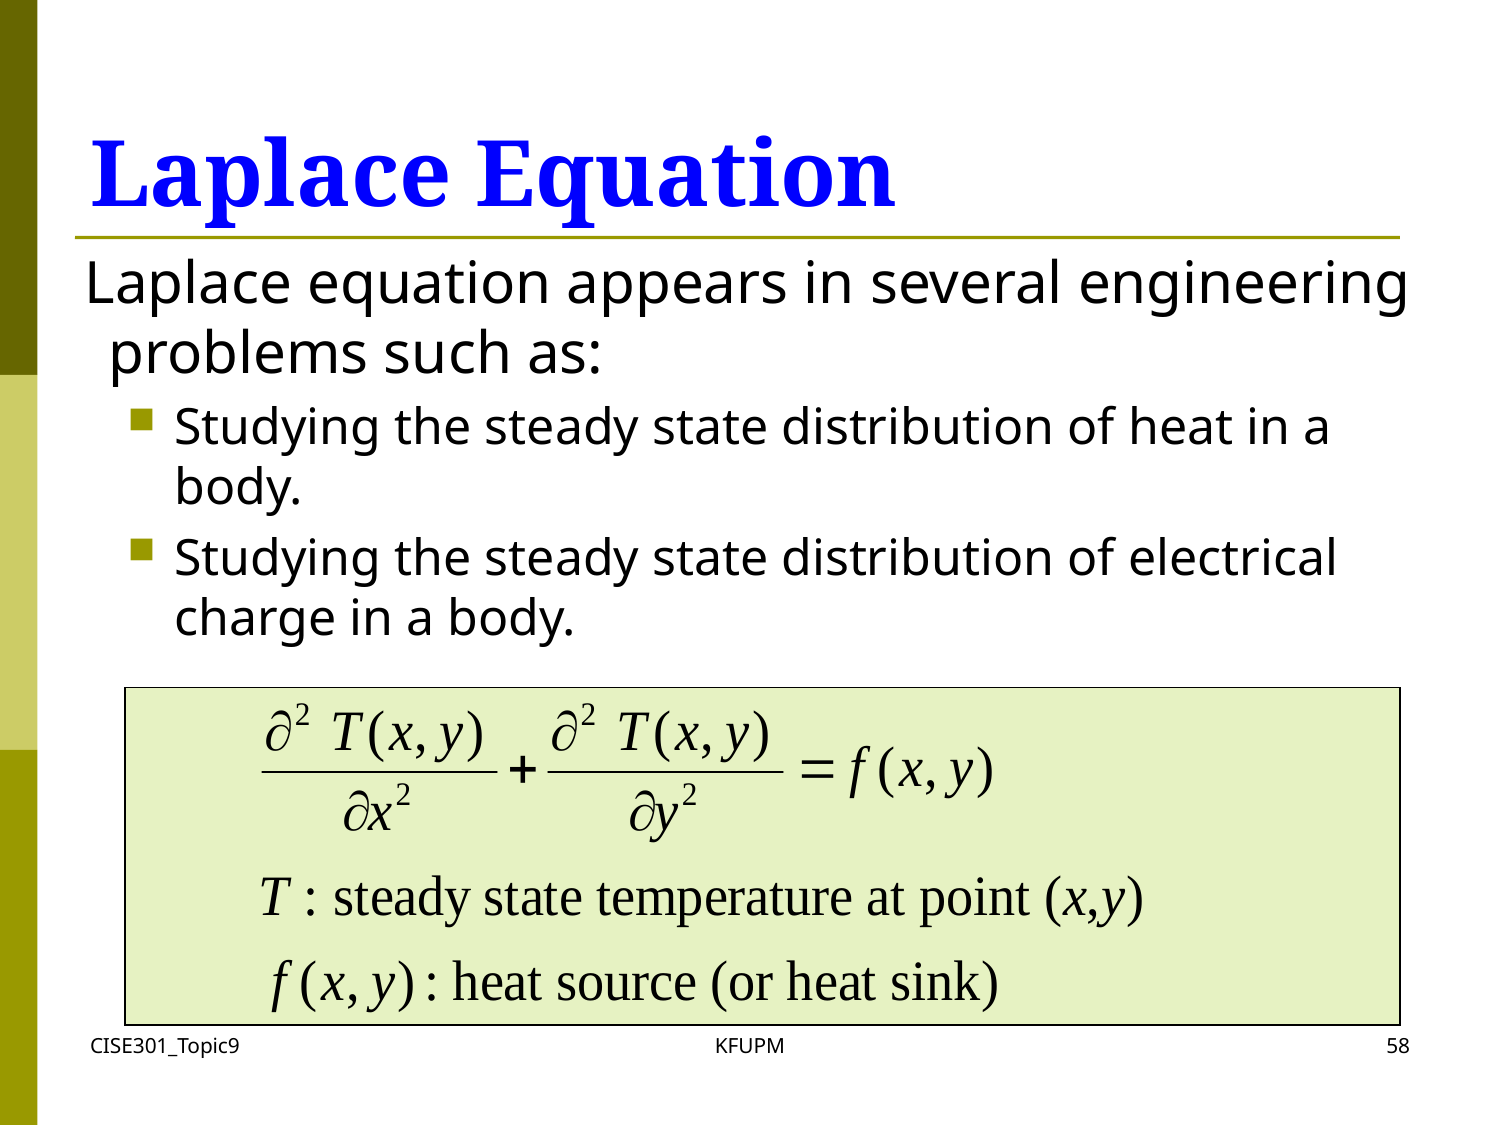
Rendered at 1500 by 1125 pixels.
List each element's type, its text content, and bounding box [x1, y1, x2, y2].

title Laplace Equation [74, 45, 1426, 233]
footer KFUPM [512, 1033, 988, 1101]
text_box [1172, 687, 1400, 1024]
slide_number CISE301_Topic9 [74, 1024, 426, 1101]
text_box [124, 687, 251, 1024]
slide_number 58 [1074, 1024, 1426, 1101]
list Laplace equation appears in several engineering problems such as: Studying the steady state distribution of heat in a body. Studying the steady state distribution of electrical charge in a body. [37, 237, 1463, 663]
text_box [253, 687, 1172, 1025]
